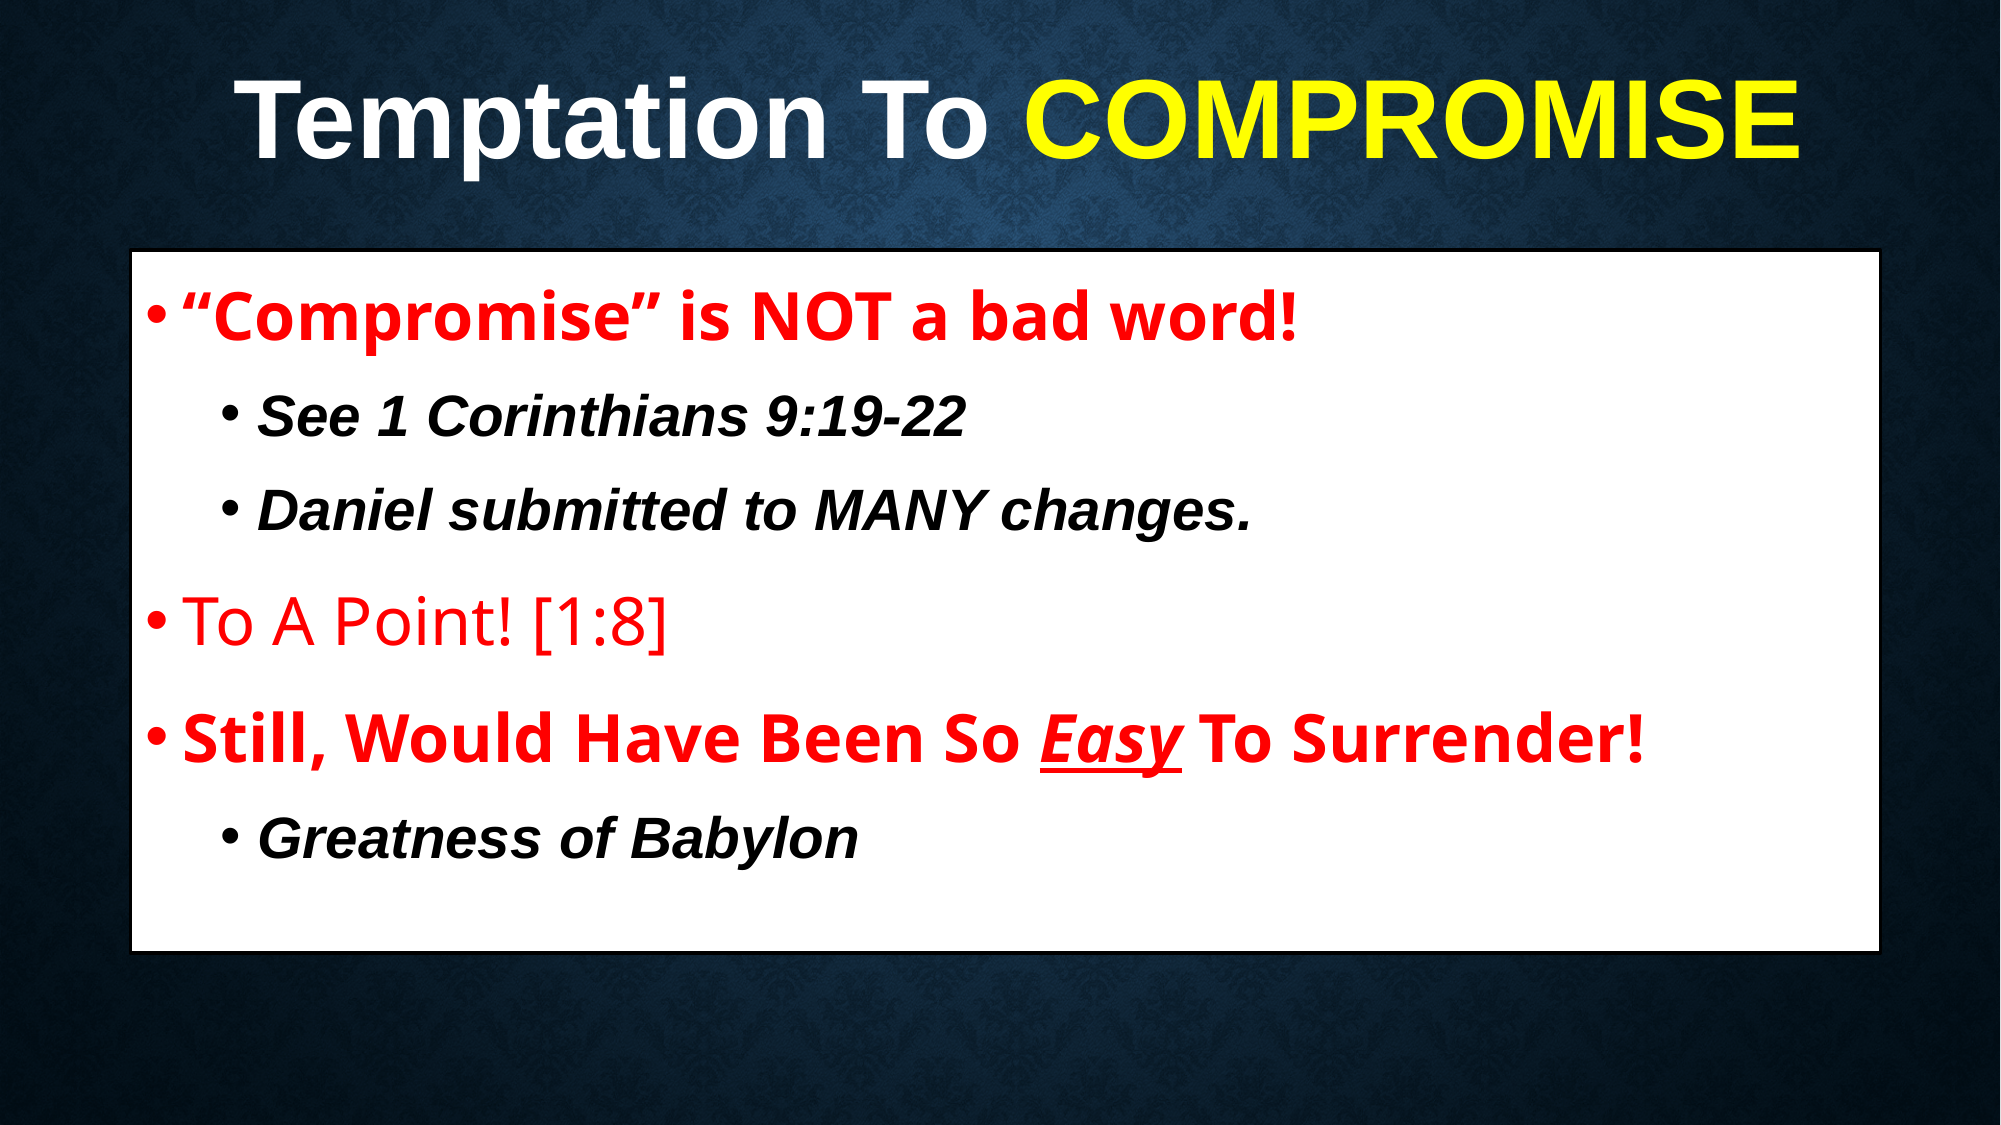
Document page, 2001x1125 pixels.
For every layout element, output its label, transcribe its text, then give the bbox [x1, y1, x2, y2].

list “Compromise” is NOT a bad word! See 1 Corinthians 9:19-22 Daniel submitted to MANY changes. To A Point! [1:8] Still, Would Have Been So Easy To Surrender! Greatness of Babylon [129, 248, 1882, 955]
title Temptation To COMPROMISE [125, 20, 1913, 225]
